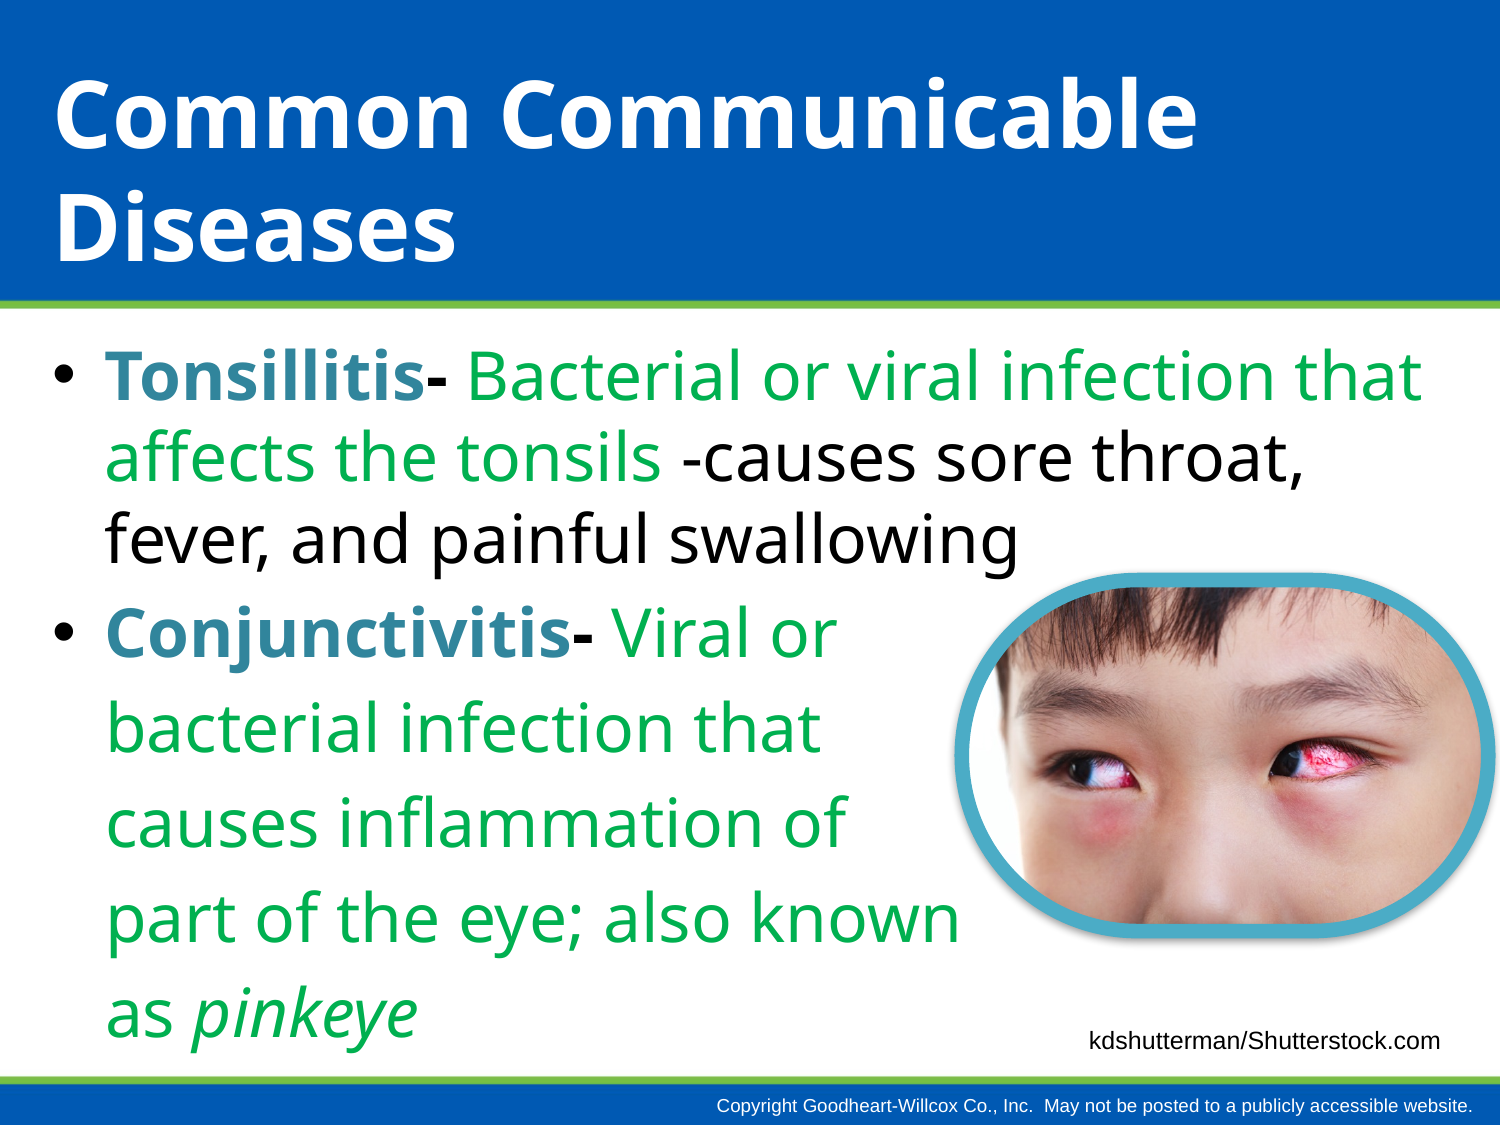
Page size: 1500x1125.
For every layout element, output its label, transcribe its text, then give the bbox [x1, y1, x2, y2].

title Common Communicable Diseases [37, 39, 1463, 288]
text_box kdshutterman/Shutterstock.com [916, 1017, 1457, 1062]
picture [0, 0, 1500, 1125]
list Tonsillitis- Bacterial or viral infection that affects the tonsils -causes sore throat, fever, and painful swallowing Conjunctivitis- Viral or bacterial infection that causes inflammation of part of the eye; also known as pinkeye [37, 324, 1463, 1063]
